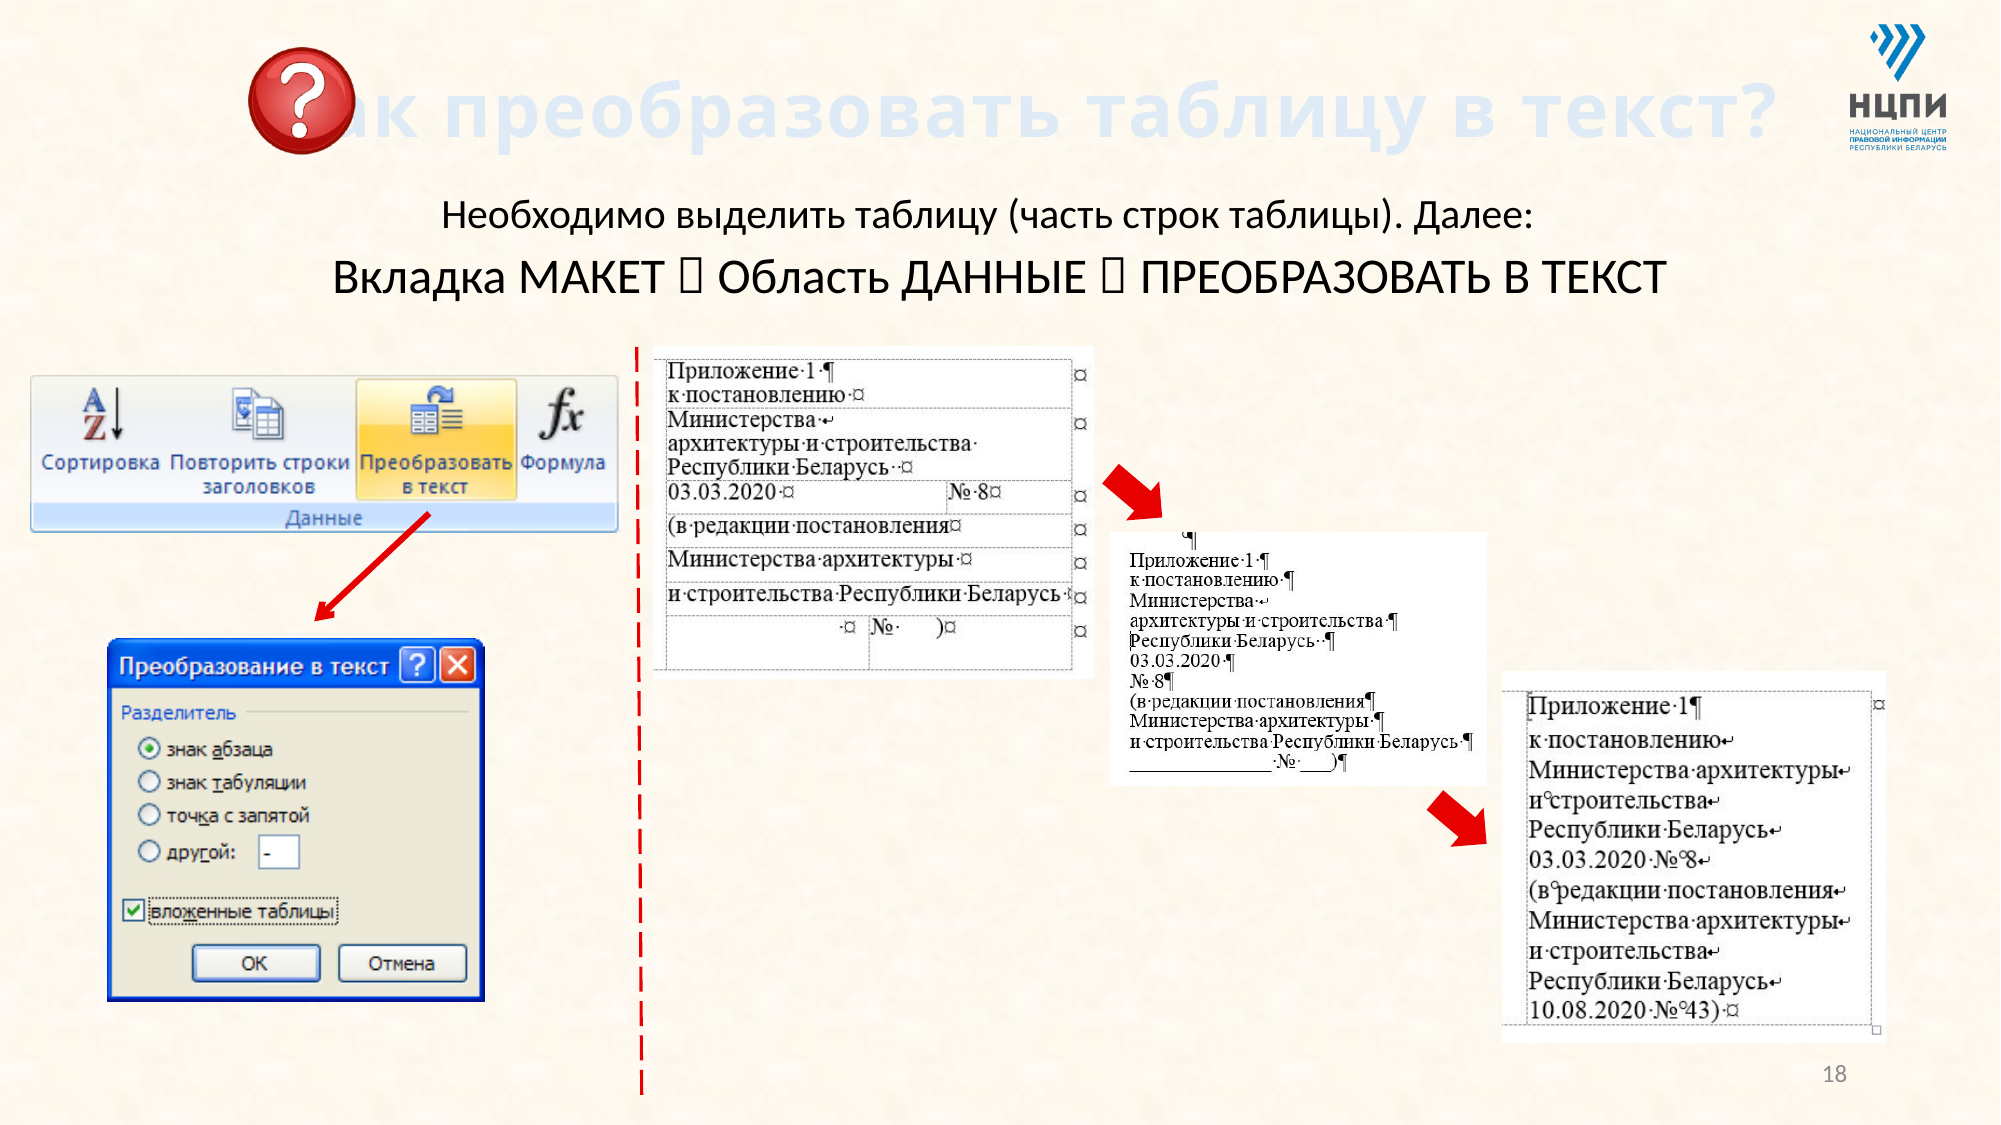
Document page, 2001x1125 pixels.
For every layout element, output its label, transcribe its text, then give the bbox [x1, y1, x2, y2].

picture [30, 375, 621, 533]
picture [245, 44, 358, 158]
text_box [636, 346, 642, 1103]
picture [1110, 532, 1487, 786]
picture [1502, 671, 1886, 1043]
slide_number 18 [1412, 1042, 1863, 1103]
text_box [314, 513, 430, 622]
text_box Как преобразовать таблицу в текст? [257, 55, 1795, 160]
picture [1839, 11, 1956, 164]
text_box Вкладка МАКЕТ  Область ДАННЫЕ  ПРЕОБРАЗОВАТЬ В ТЕКСТ [317, 236, 1683, 311]
picture [653, 346, 1094, 679]
text_box Необходимо выделить таблицу (часть строк таблицы). Далее: [426, 179, 1574, 245]
text_box [1425, 788, 1488, 849]
picture [107, 638, 485, 1002]
text_box [1100, 462, 1164, 522]
